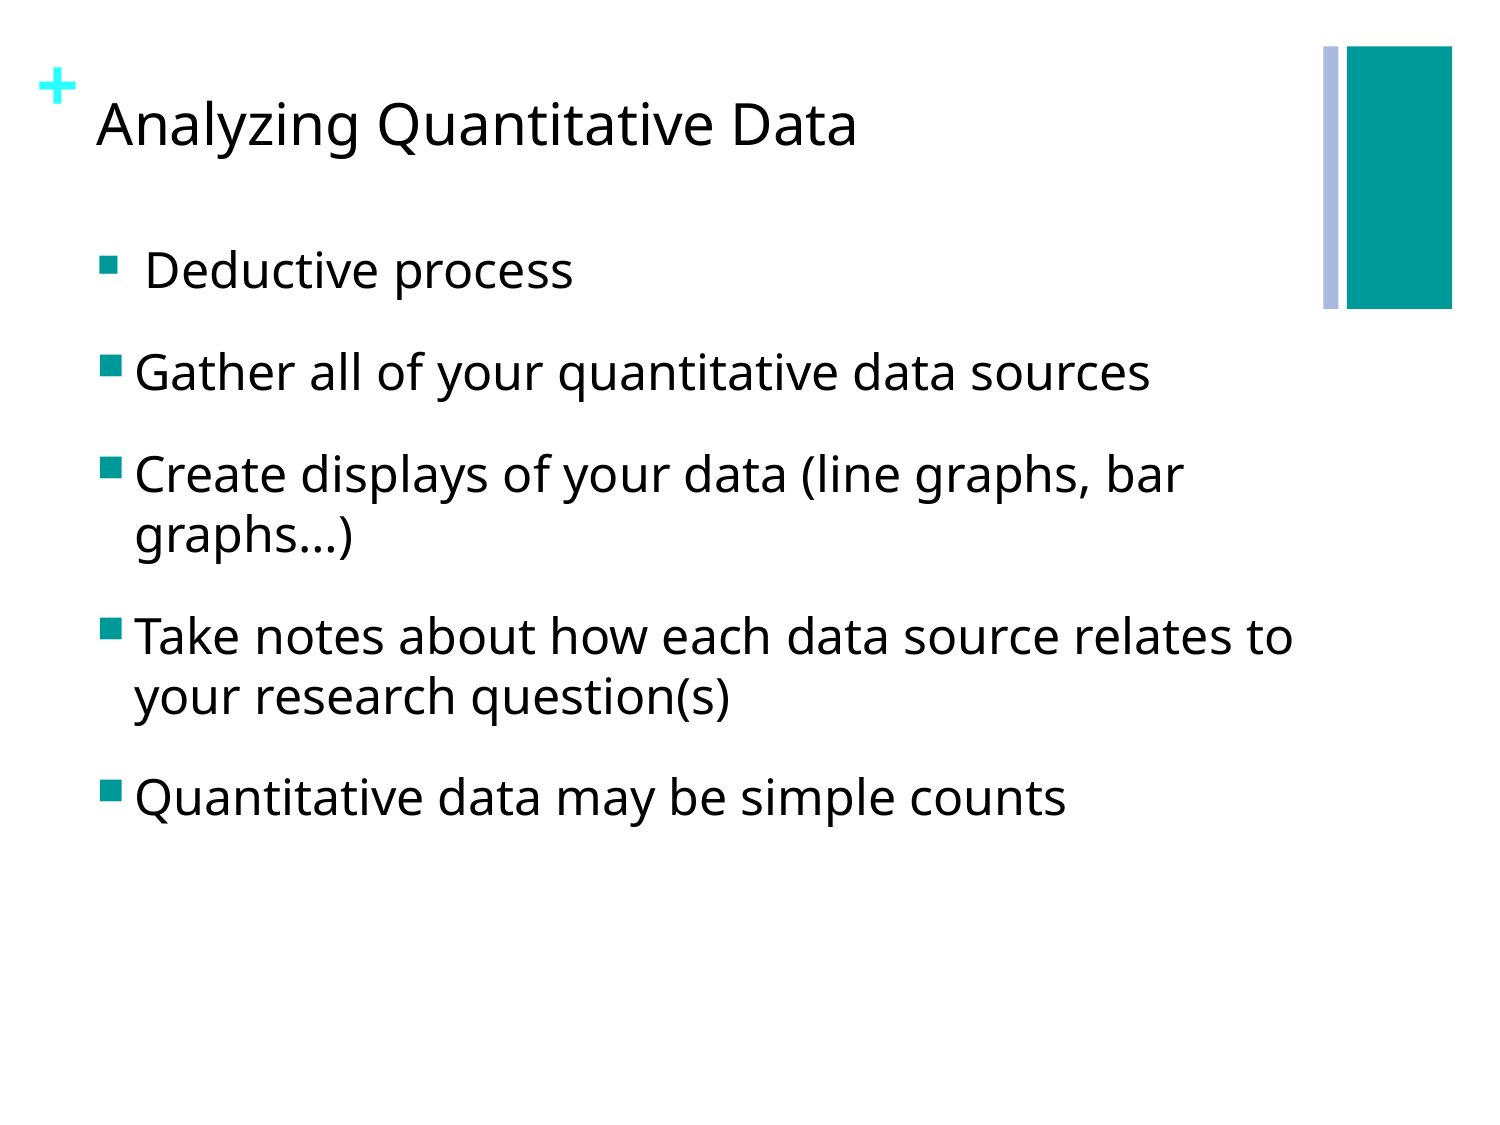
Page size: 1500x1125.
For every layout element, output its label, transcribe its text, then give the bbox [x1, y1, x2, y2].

title Analyzing Quantitative Data [81, 79, 1322, 231]
list Deductive process Gather all of your quantitative data sources Create displays of your data (line graphs, bar graphs…) Take notes about how each data source relates to your research question(s) Quantitative data may be simple counts [81, 231, 1322, 1005]
